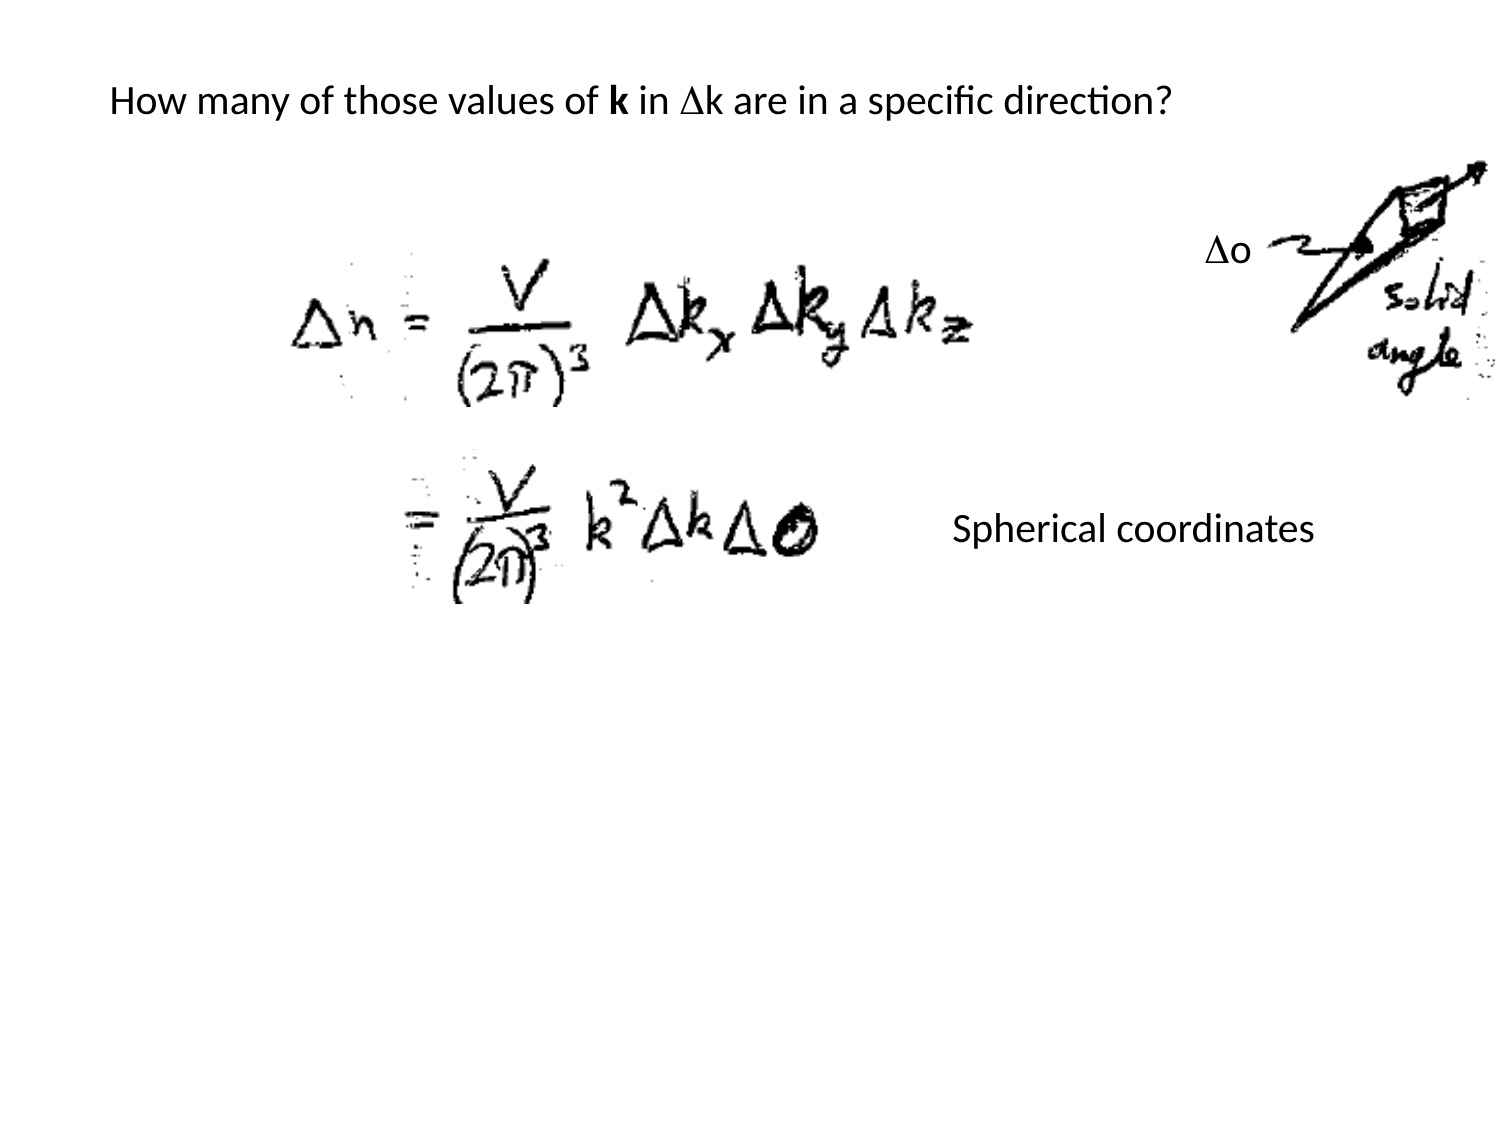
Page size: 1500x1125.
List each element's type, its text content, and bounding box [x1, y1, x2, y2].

picture [400, 449, 873, 605]
picture [287, 246, 988, 407]
text_box Do [1189, 214, 1255, 280]
text_box How many of those values of k in Dk are in a specific direction? [94, 65, 1190, 131]
picture [1260, 137, 1497, 401]
text_box Spherical coordinates [937, 493, 1331, 559]
